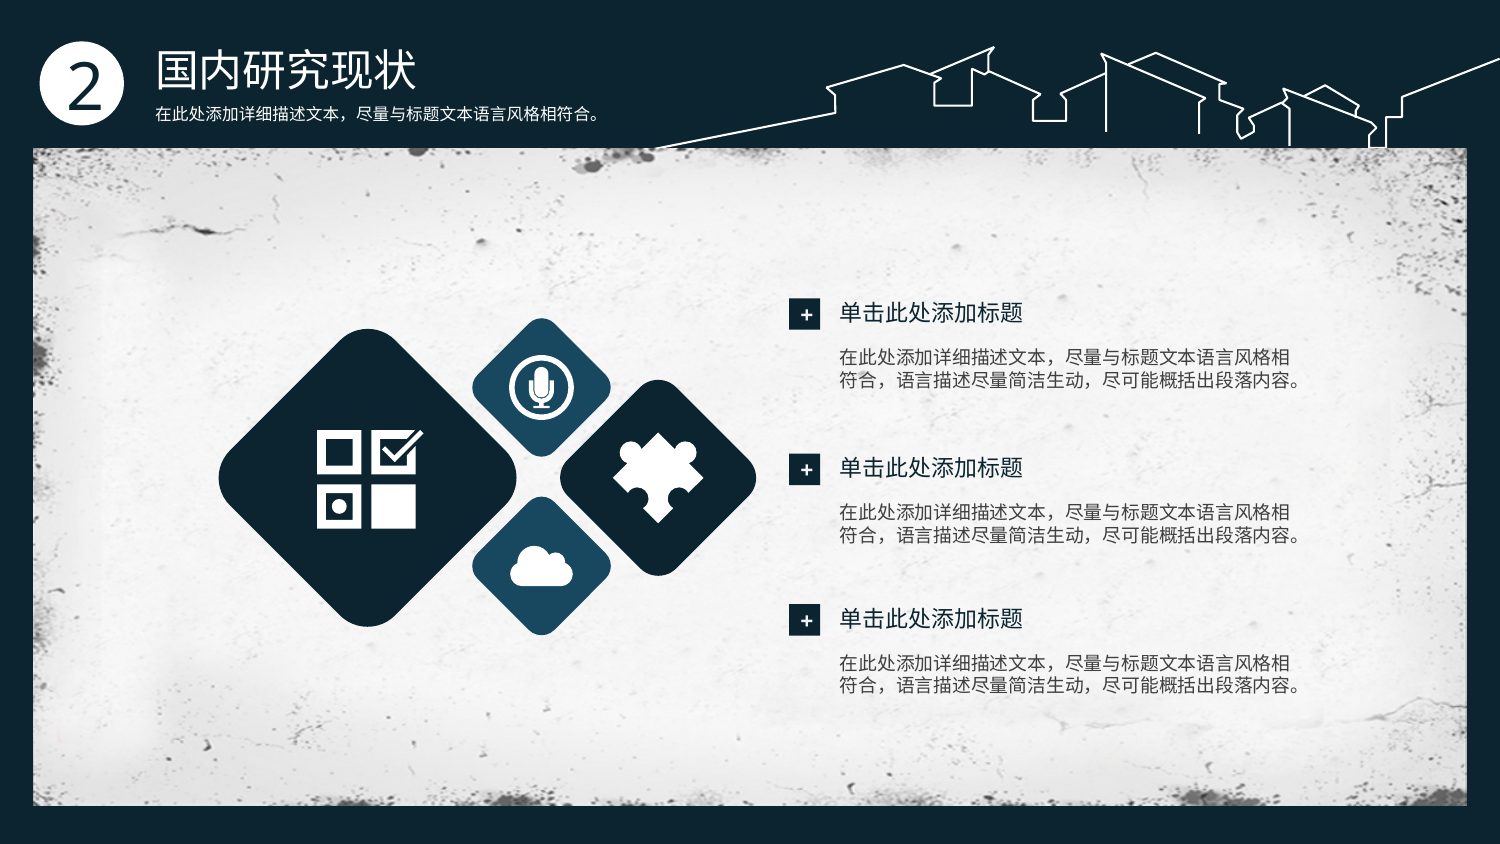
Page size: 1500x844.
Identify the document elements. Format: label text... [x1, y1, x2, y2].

text_box [17, 7, 1483, 149]
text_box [554, 46, 1500, 169]
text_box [486, 511, 597, 621]
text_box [486, 332, 597, 442]
picture [33, 148, 1467, 806]
text_box 2 [39, 41, 124, 126]
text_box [140, 35, 637, 132]
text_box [250, 360, 485, 595]
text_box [581, 400, 736, 555]
